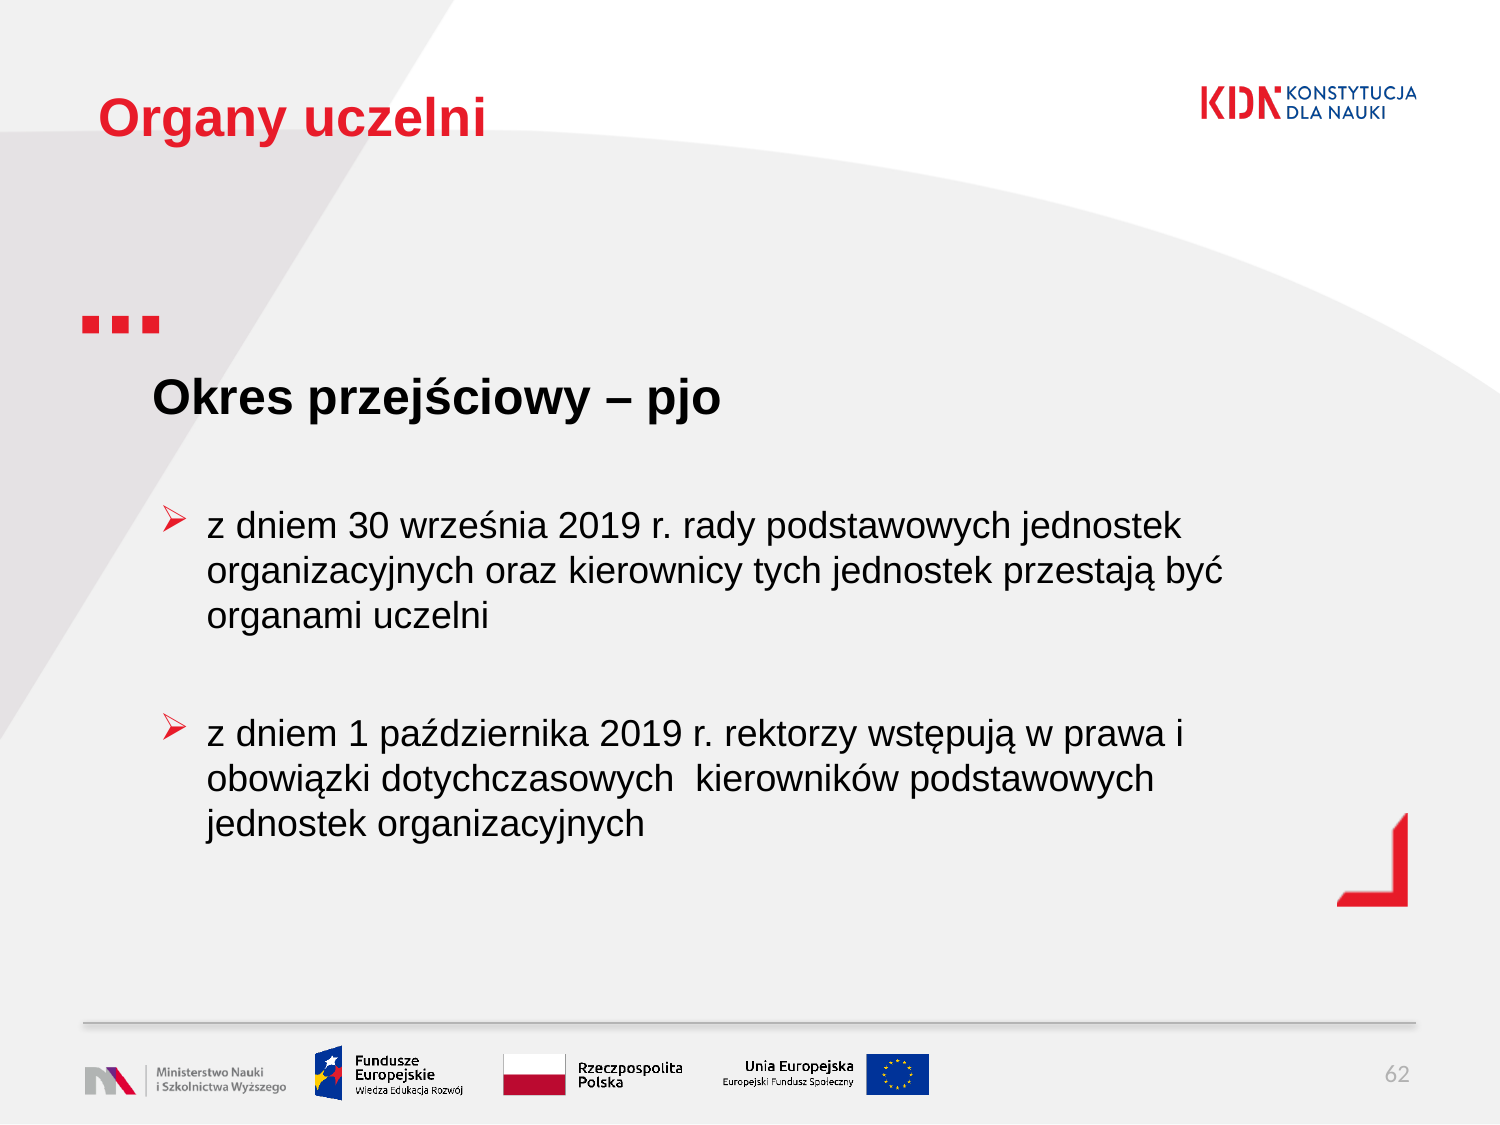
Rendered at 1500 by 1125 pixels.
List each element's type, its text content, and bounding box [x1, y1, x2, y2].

picture [0, 0, 1500, 1125]
text_box Okres przejściowy – pjo [137, 357, 1259, 433]
list z dniem 30 września 2019 r. rady podstawowych jednostek organizacyjnych oraz kierownicy tych jednostek przestają być organami uczelni z dniem 1 października 2019 r. rektorzy wstępują w prawa i obowiązki dotychczasowych kierowników podstawowych jednostek organizacyjnych [144, 433, 1250, 904]
slide_number 62 [1074, 1042, 1425, 1103]
title Organy uczelni [83, 74, 1170, 143]
